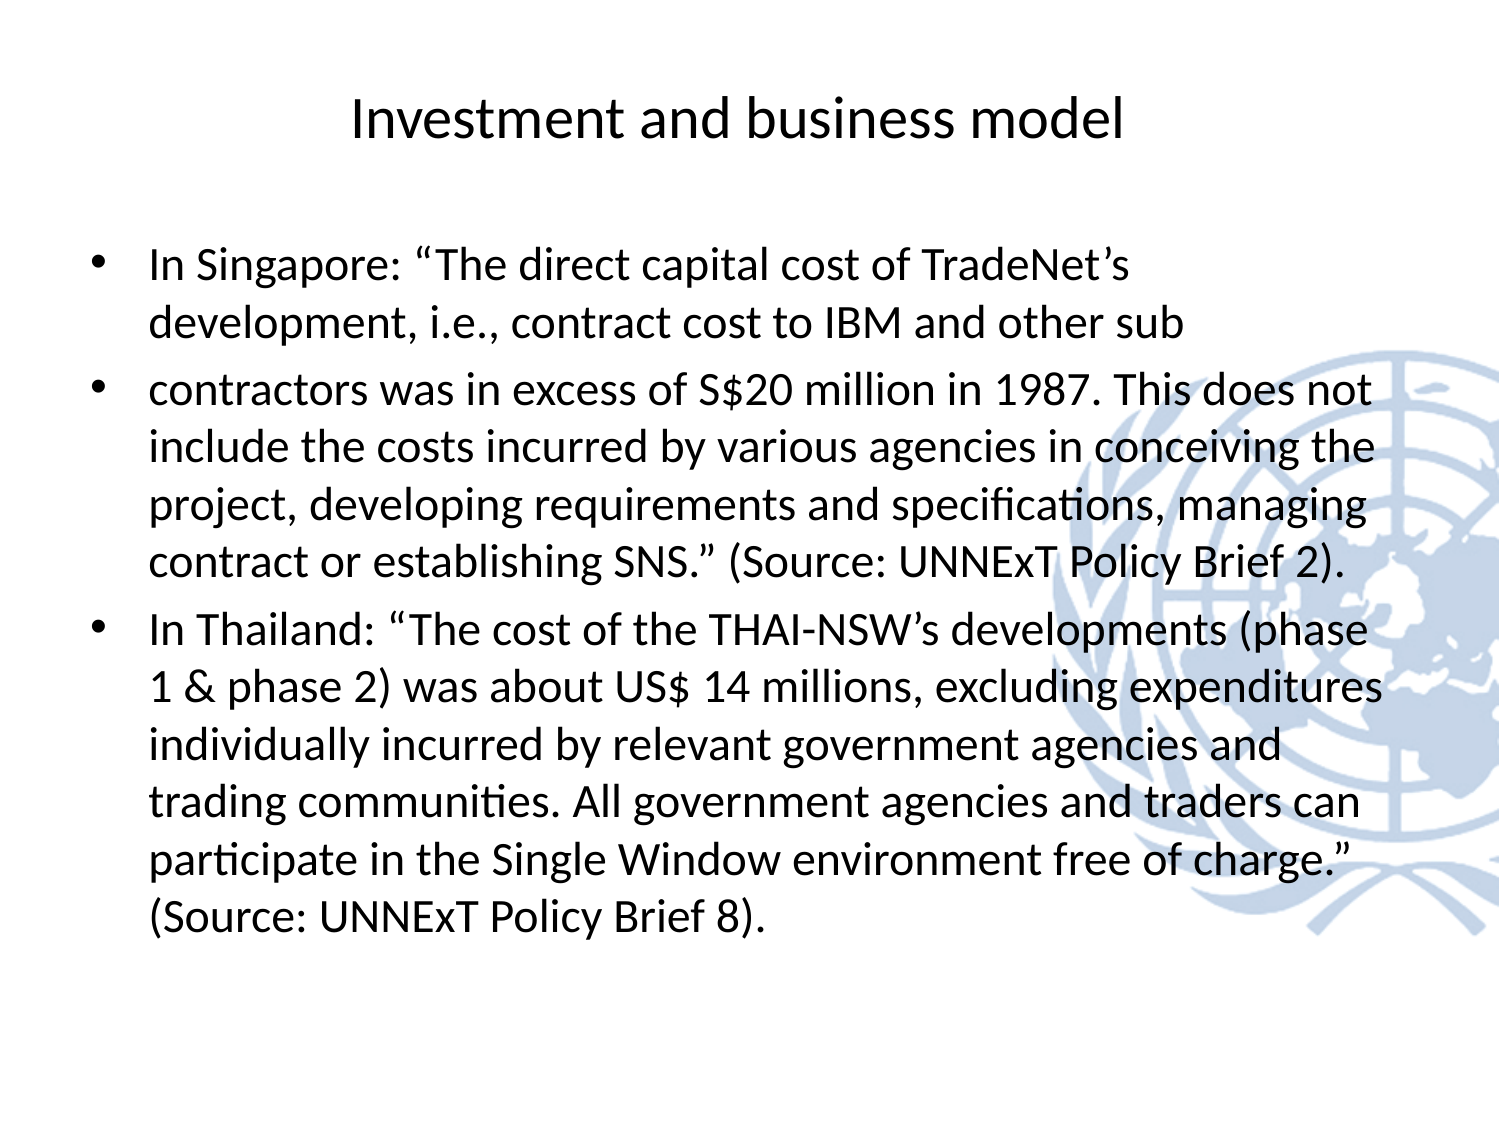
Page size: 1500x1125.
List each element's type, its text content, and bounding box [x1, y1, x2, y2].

list In Singapore: “The direct capital cost of TradeNet’s development, i.e., contract cost to IBM and other sub contractors was in excess of S$20 million in 1987. This does not include the costs incurred by various agencies in conceiving the project, developing requirements and specifications, managing contract or establishing SNS.” (Source: UNNExT Policy Brief 2). In Thailand: “The cost of the THAI-NSW’s developments (phase 1 & phase 2) was about US$ 14 millions, excluding expenditures individually incurred by relevant government agencies and trading communities. All government agencies and traders can participate in the Single Window environment free of charge.” (Source: UNNExT Policy Brief 8). [75, 224, 1405, 966]
title Investment and business model [63, 20, 1414, 208]
